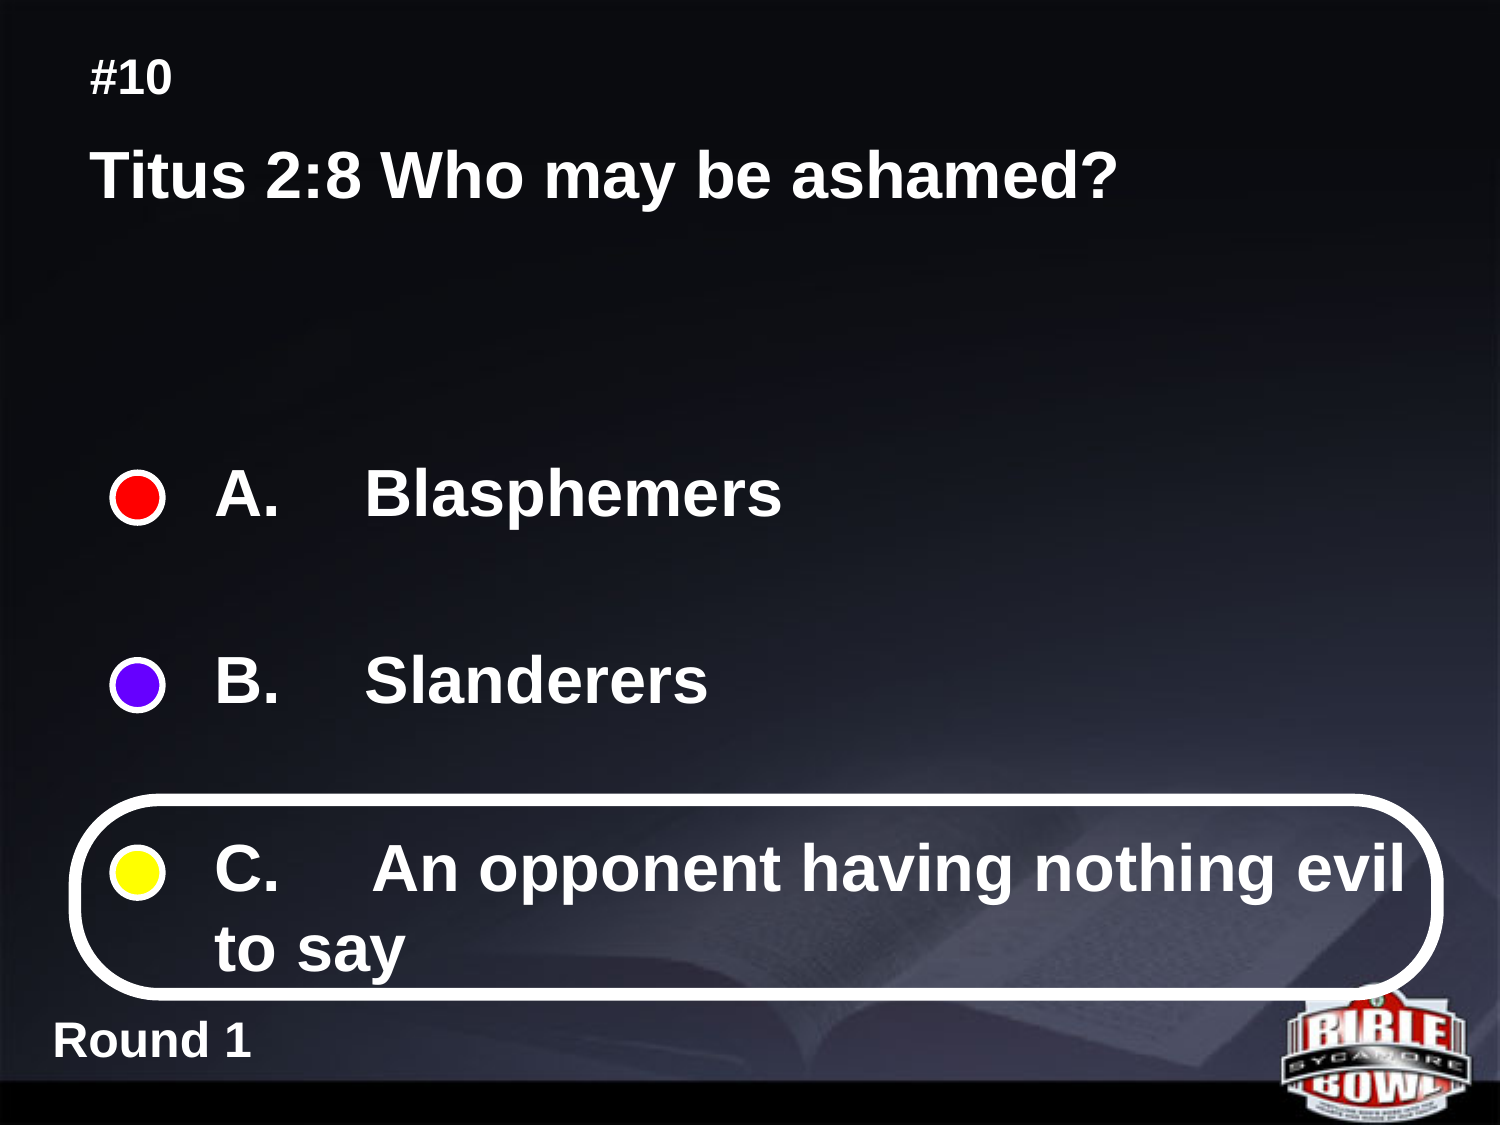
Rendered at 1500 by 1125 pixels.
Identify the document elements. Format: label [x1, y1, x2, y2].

picture [0, 0, 1500, 1125]
text_box [112, 629, 1438, 726]
text_box [112, 817, 1438, 995]
text_box [112, 442, 1438, 538]
